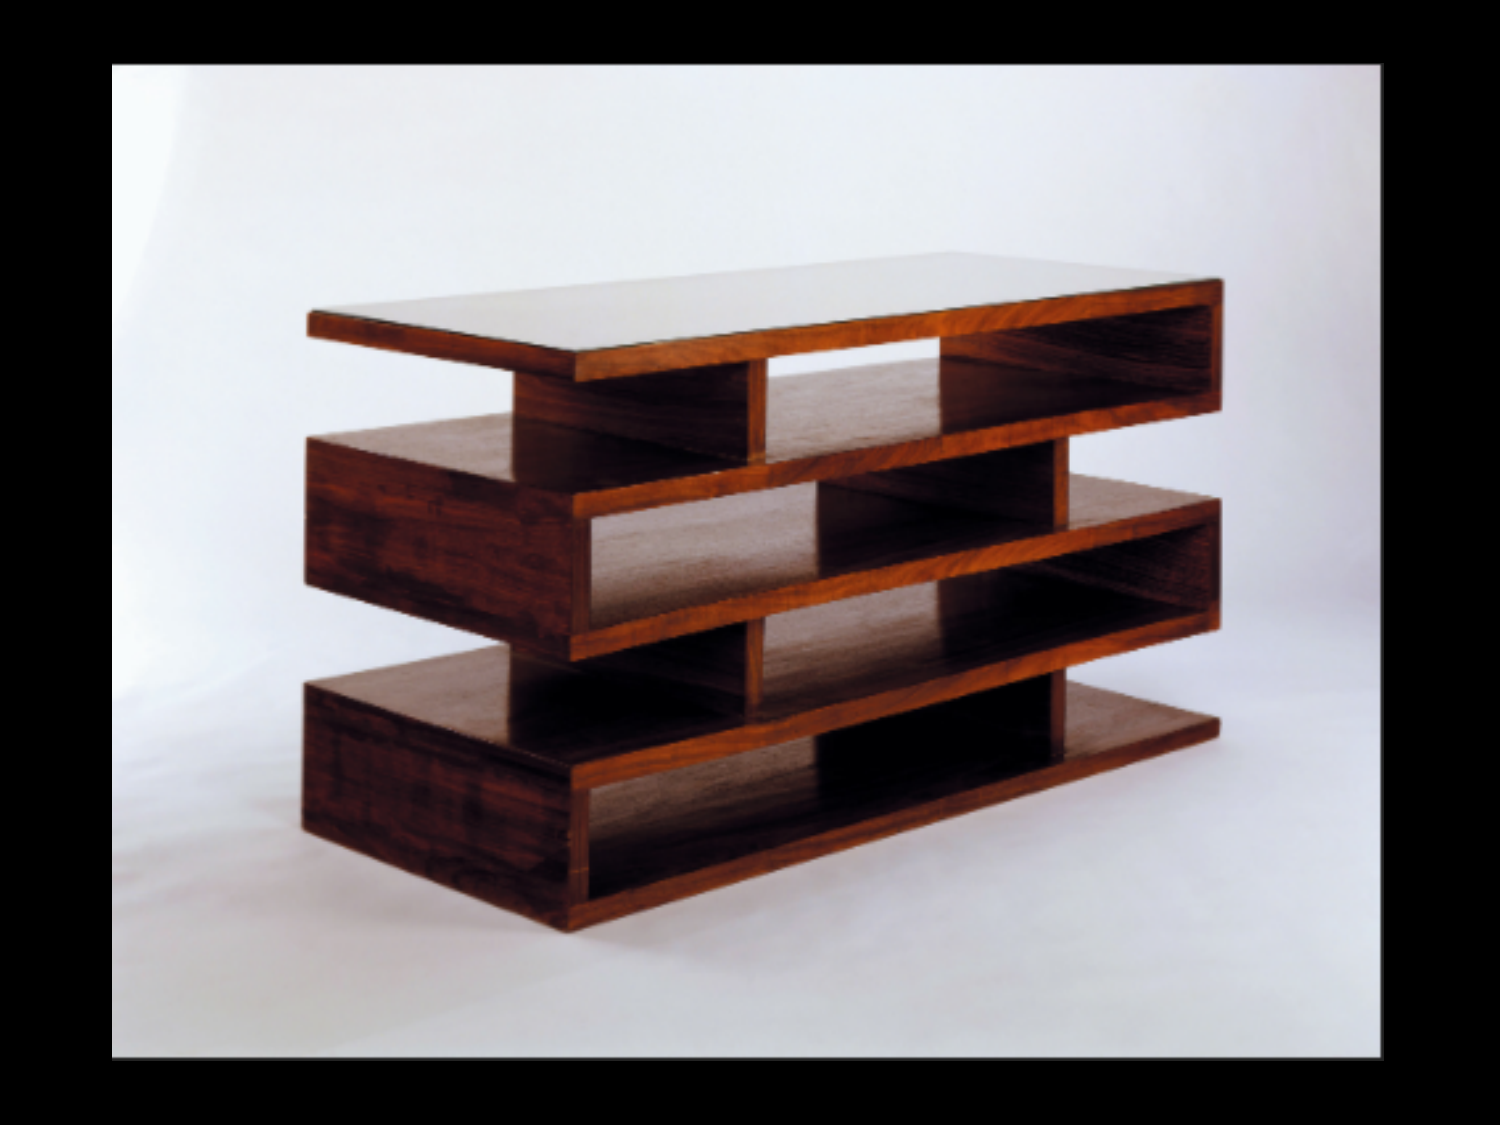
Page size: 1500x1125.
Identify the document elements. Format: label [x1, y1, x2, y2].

picture [112, 63, 1384, 1061]
